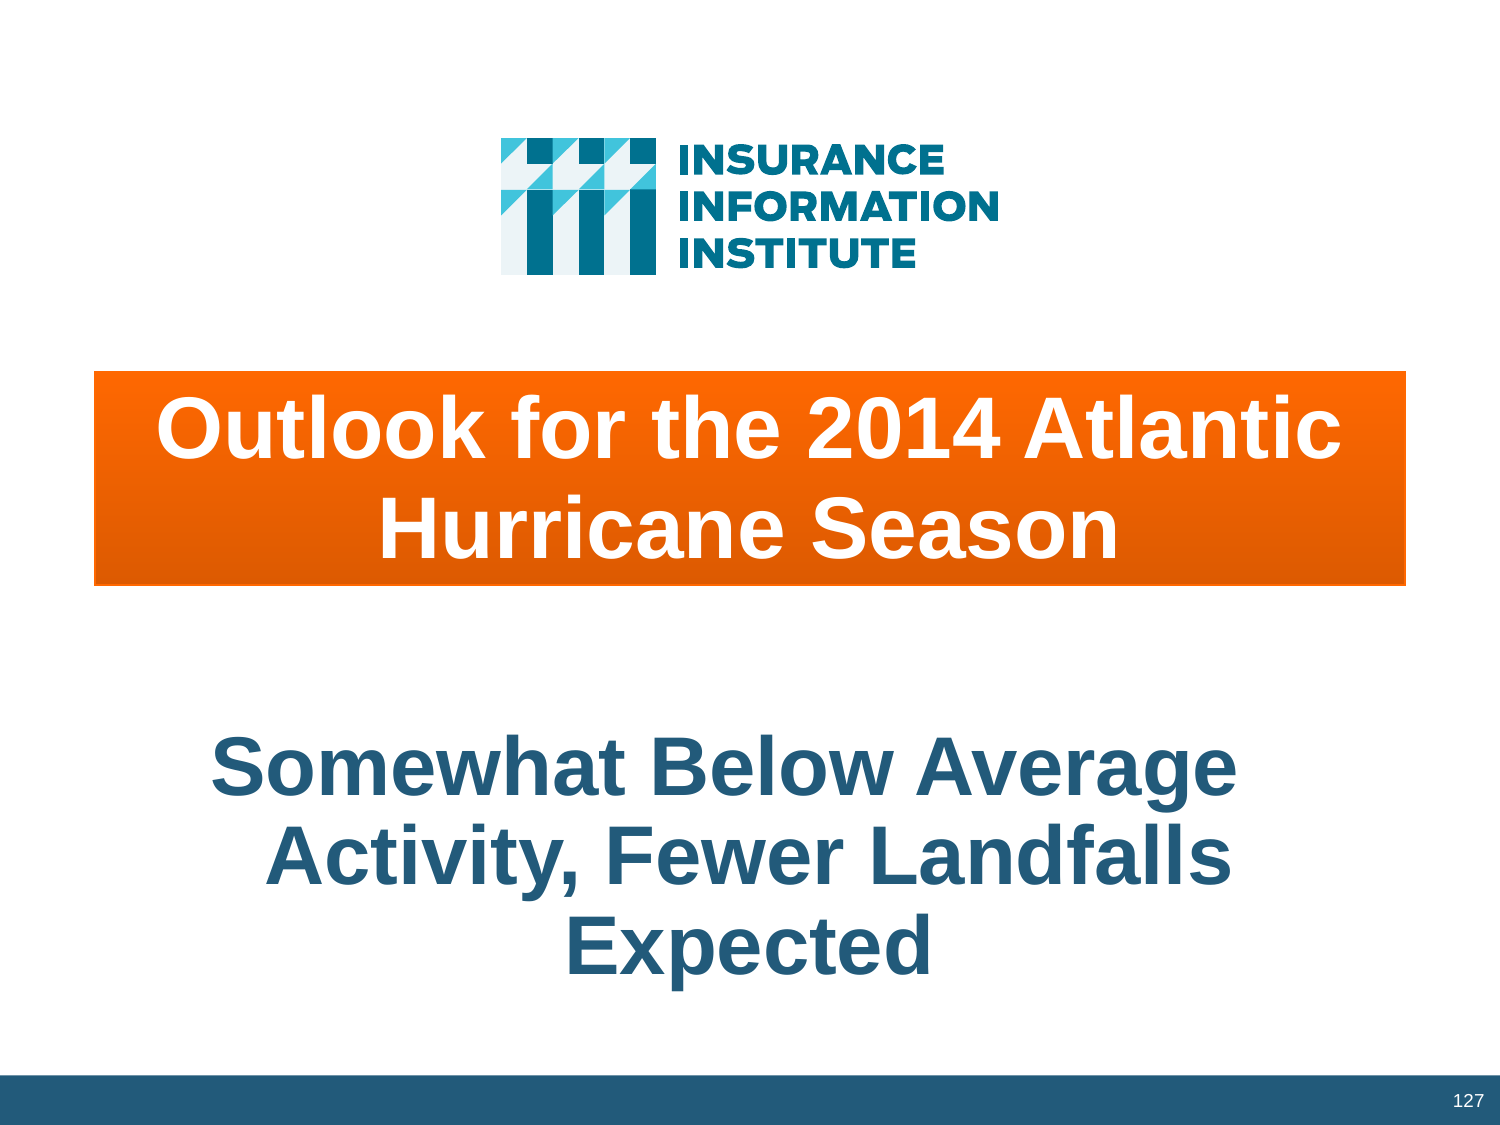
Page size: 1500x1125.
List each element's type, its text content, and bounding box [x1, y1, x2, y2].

picture [500, 137, 998, 275]
text_box [0, 1075, 1500, 1125]
text_box 127 [1410, 1091, 1485, 1111]
text_box Outlook for the 2014 Atlantic Hurricane Season [95, 372, 1405, 585]
text_box Somewhat Below Average Activity, Fewer Landfalls Expected [140, 715, 1311, 1001]
